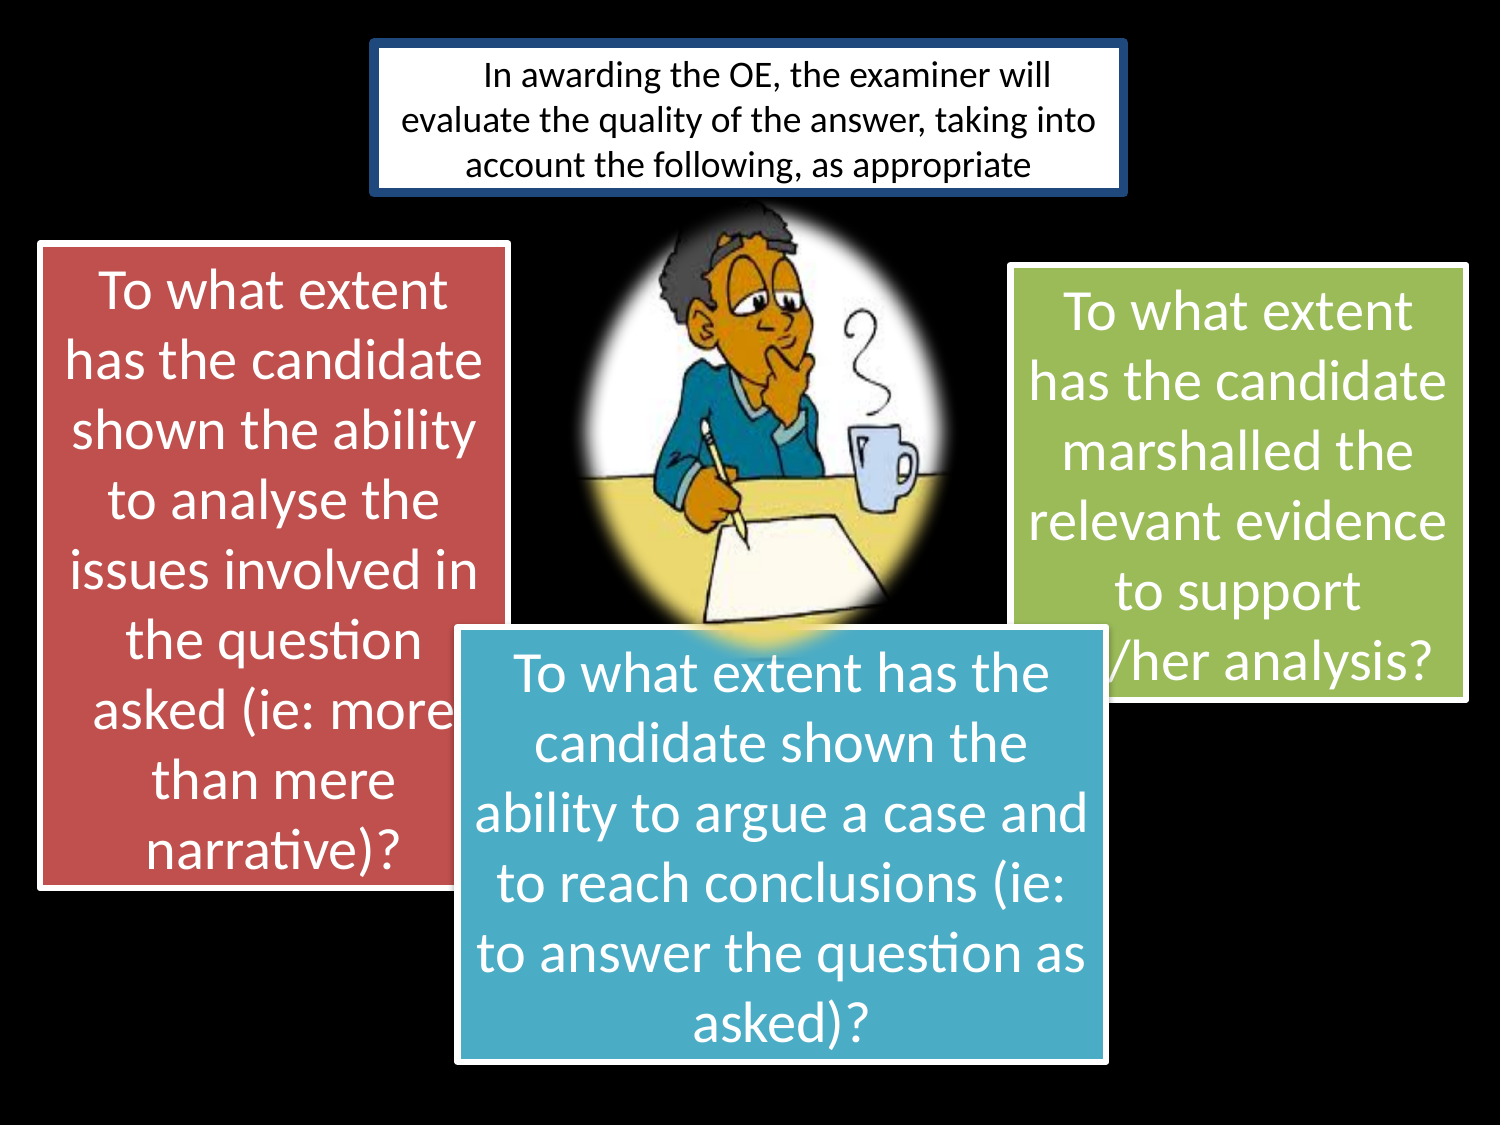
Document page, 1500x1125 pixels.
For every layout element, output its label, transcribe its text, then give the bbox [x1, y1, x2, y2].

text_box To what extent has the candidate shown the ability to analyse the issues involved in the question asked (ie: more than mere narrative)? [37, 240, 511, 891]
text_box To what extent has the candidate shown the ability to argue a case and to reach conclusions (ie: to answer the question as asked)? [454, 624, 1109, 1065]
text_box To what extent has the candidate marshalled the relevant evidence to support his/her analysis? [1007, 262, 1469, 703]
picture [567, 194, 960, 669]
text_box In In awarding the OE, the examiner will evaluate the quality of the answer, taking into account the following, as appropriate [373, 42, 1124, 193]
